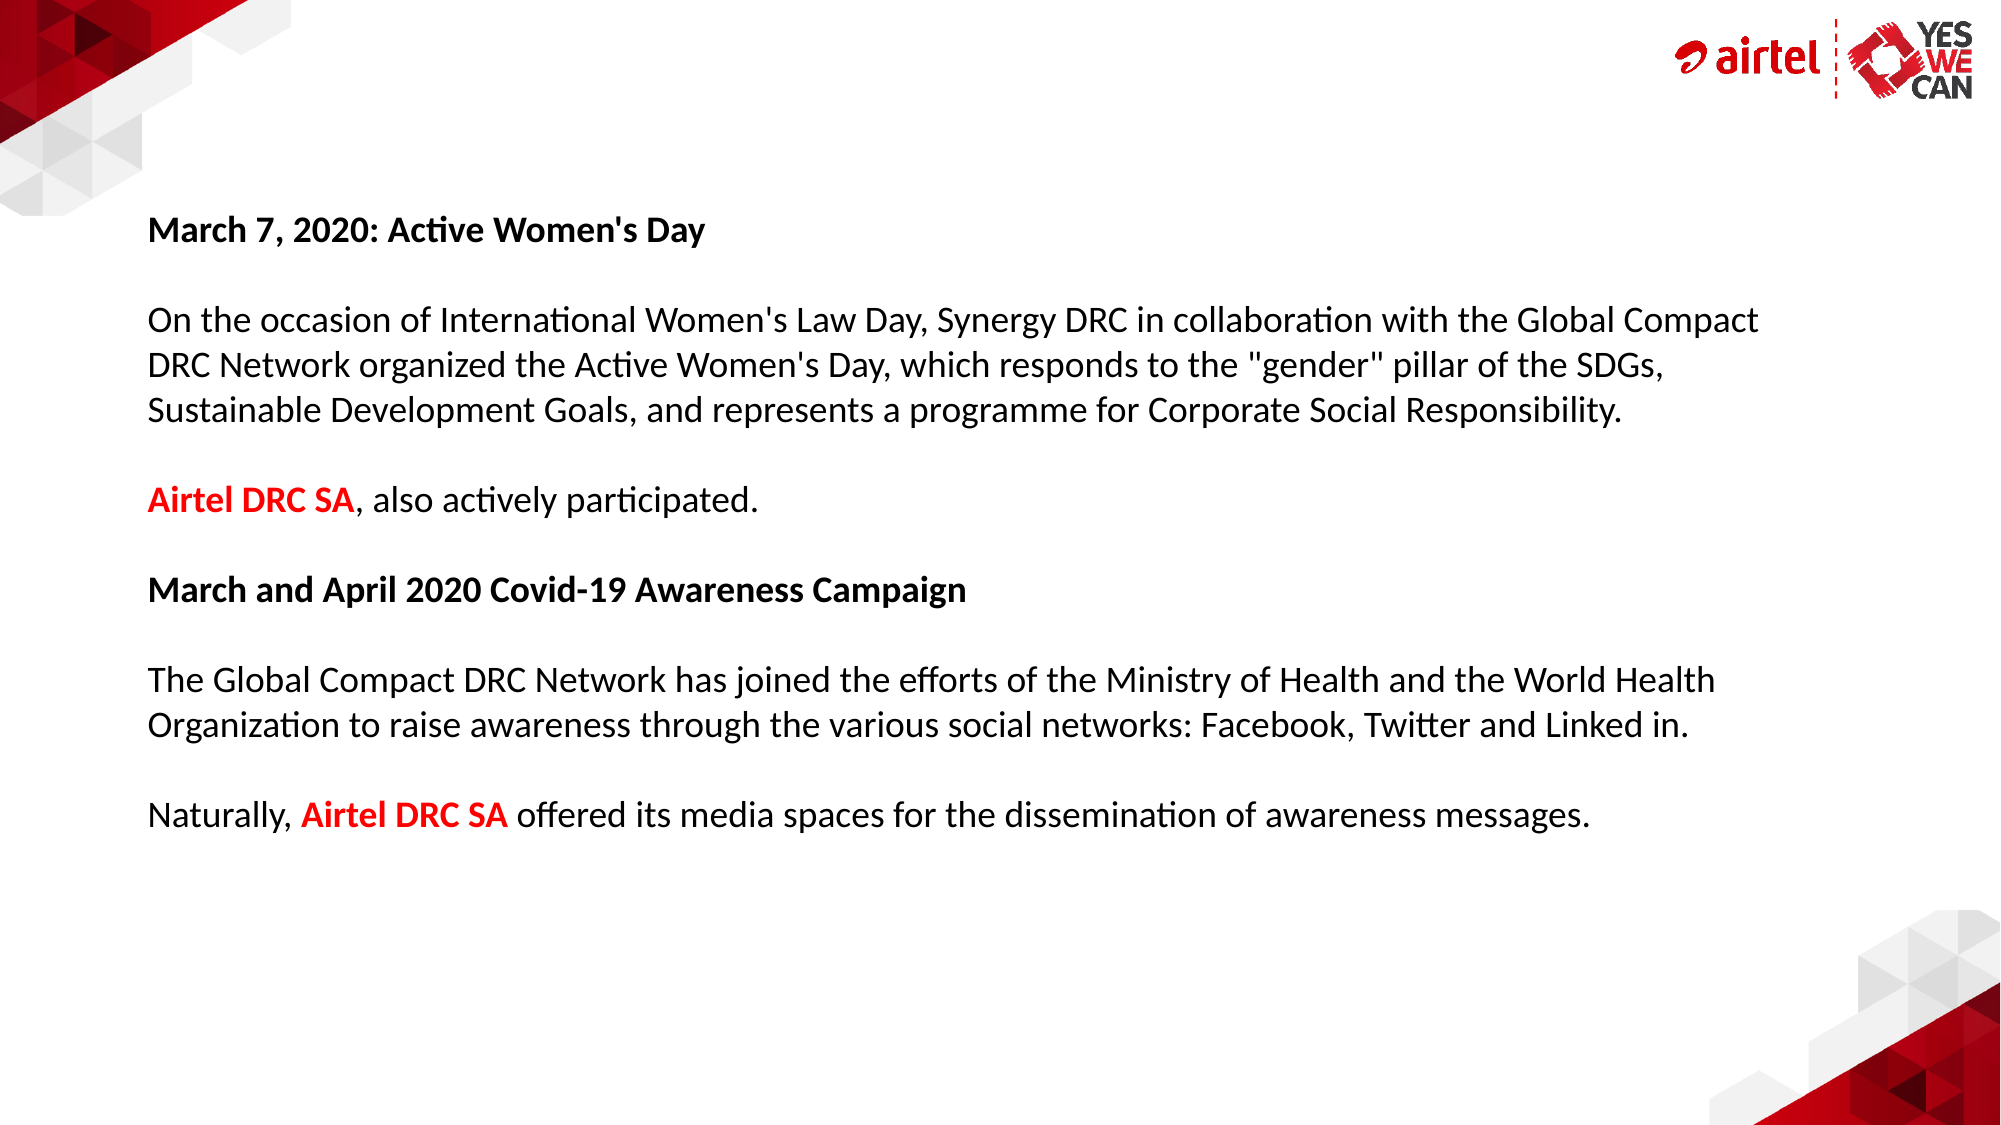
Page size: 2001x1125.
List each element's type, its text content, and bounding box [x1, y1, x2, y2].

text_box March 7, 2020: Active Women's Day On the occasion of International Women's Law Day, Synergy DRC in collaboration with the Global Compact DRC Network organized the Active Women's Day, which responds to the "gender" pillar of the SDGs, Sustainable Development Goals, and represents a programme for Corporate Social Responsibility. Airtel DRC SA, also actively participated. March and April 2020 Covid-19 Awareness Campaign The Global Compact DRC Network has joined the efforts of the Ministry of Health and the World Health Organization to raise awareness through the various social networks: Facebook, Twitter and Linked in. Naturally, Airtel DRC SA offered its media spaces for the dissemination of awareness messages. [132, 197, 1818, 933]
picture [1601, 864, 2001, 1125]
picture [1675, 36, 1820, 74]
picture [0, 0, 402, 265]
picture [1847, 21, 1972, 99]
